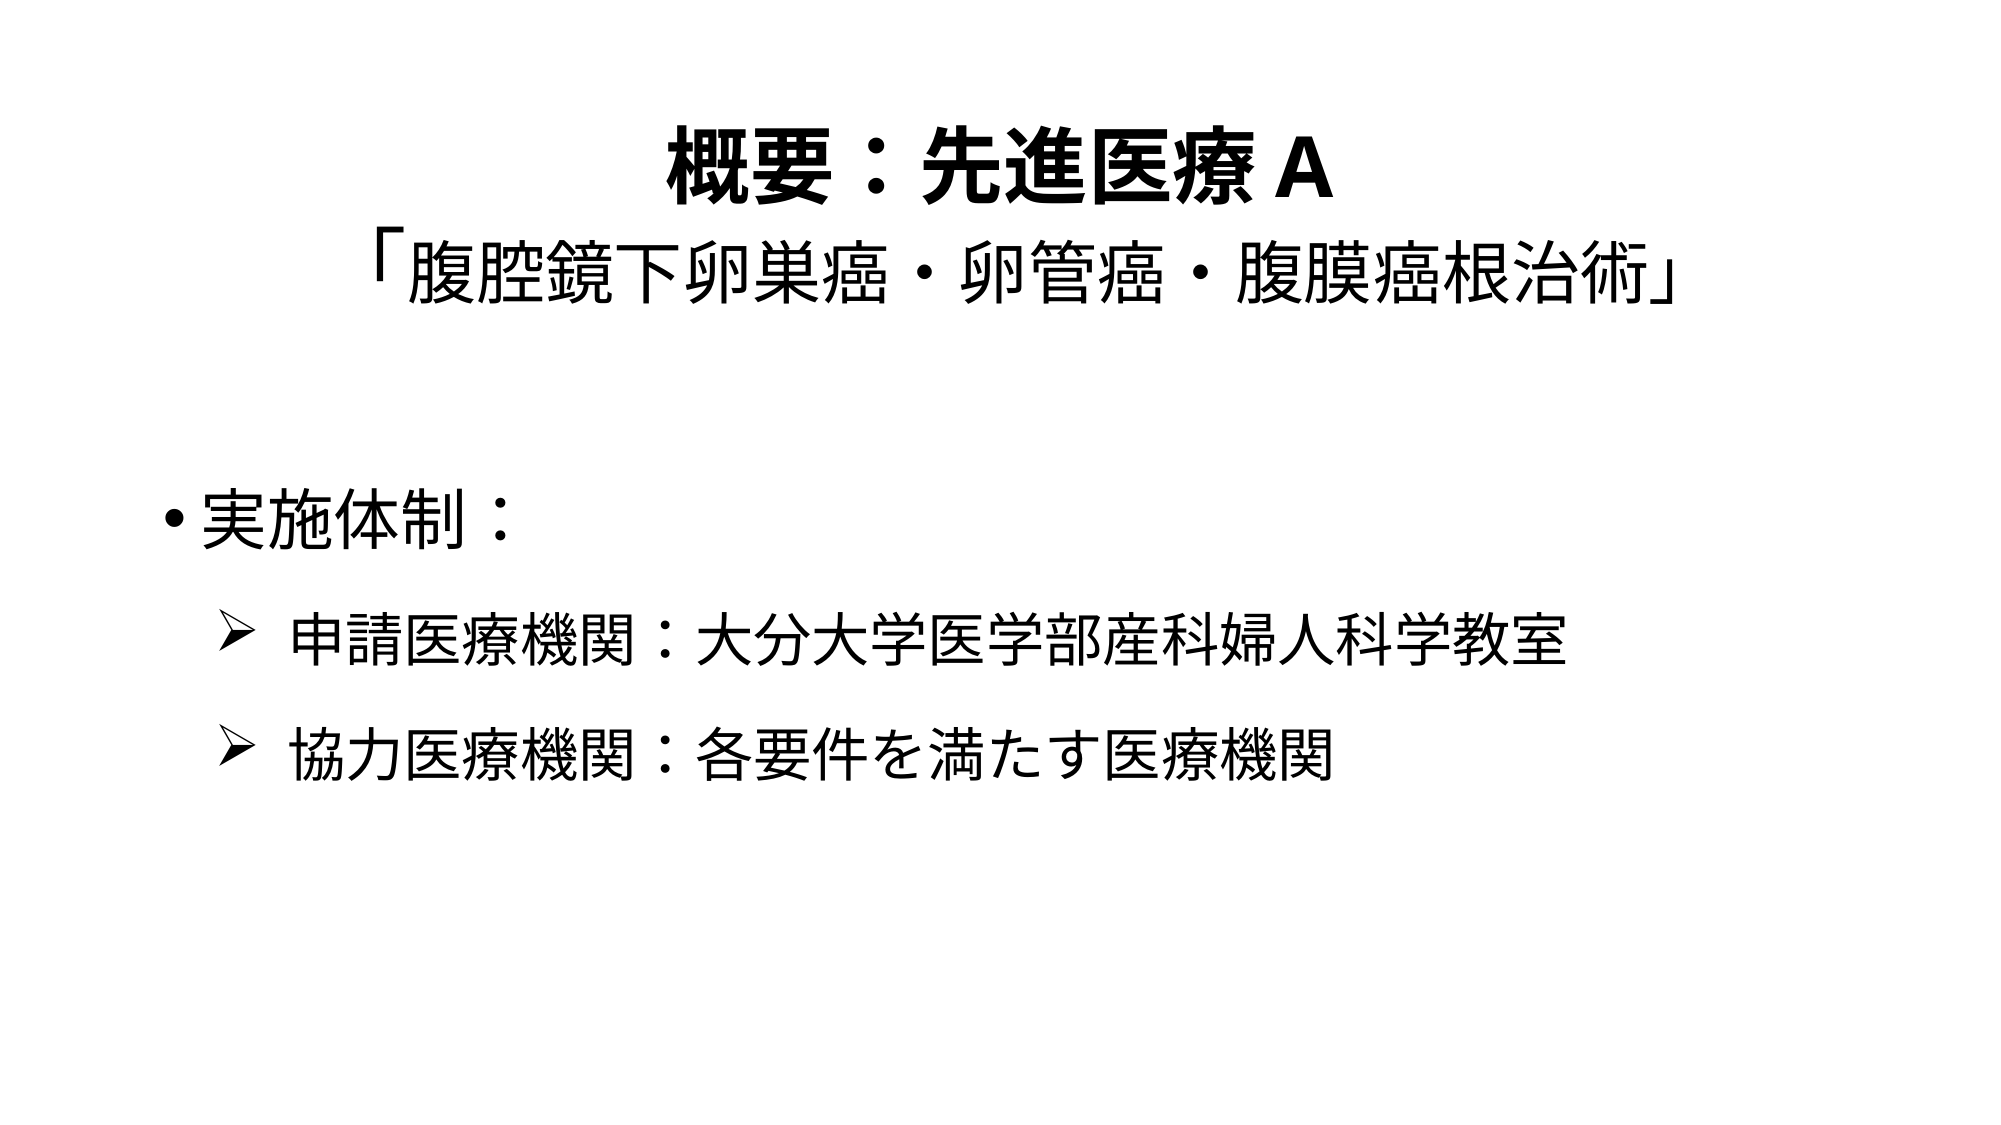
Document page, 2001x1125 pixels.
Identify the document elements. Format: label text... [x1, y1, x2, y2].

list 実施体制： 申請医療機関：大分大学医学部産科婦人科学教室 協力医療機関：各要件を満たす医療機関 [147, 429, 1895, 1125]
title 概要：先進医療A 「腹腔鏡下卵巣癌・卵管癌・腹膜癌根治術」 [137, 105, 1863, 323]
